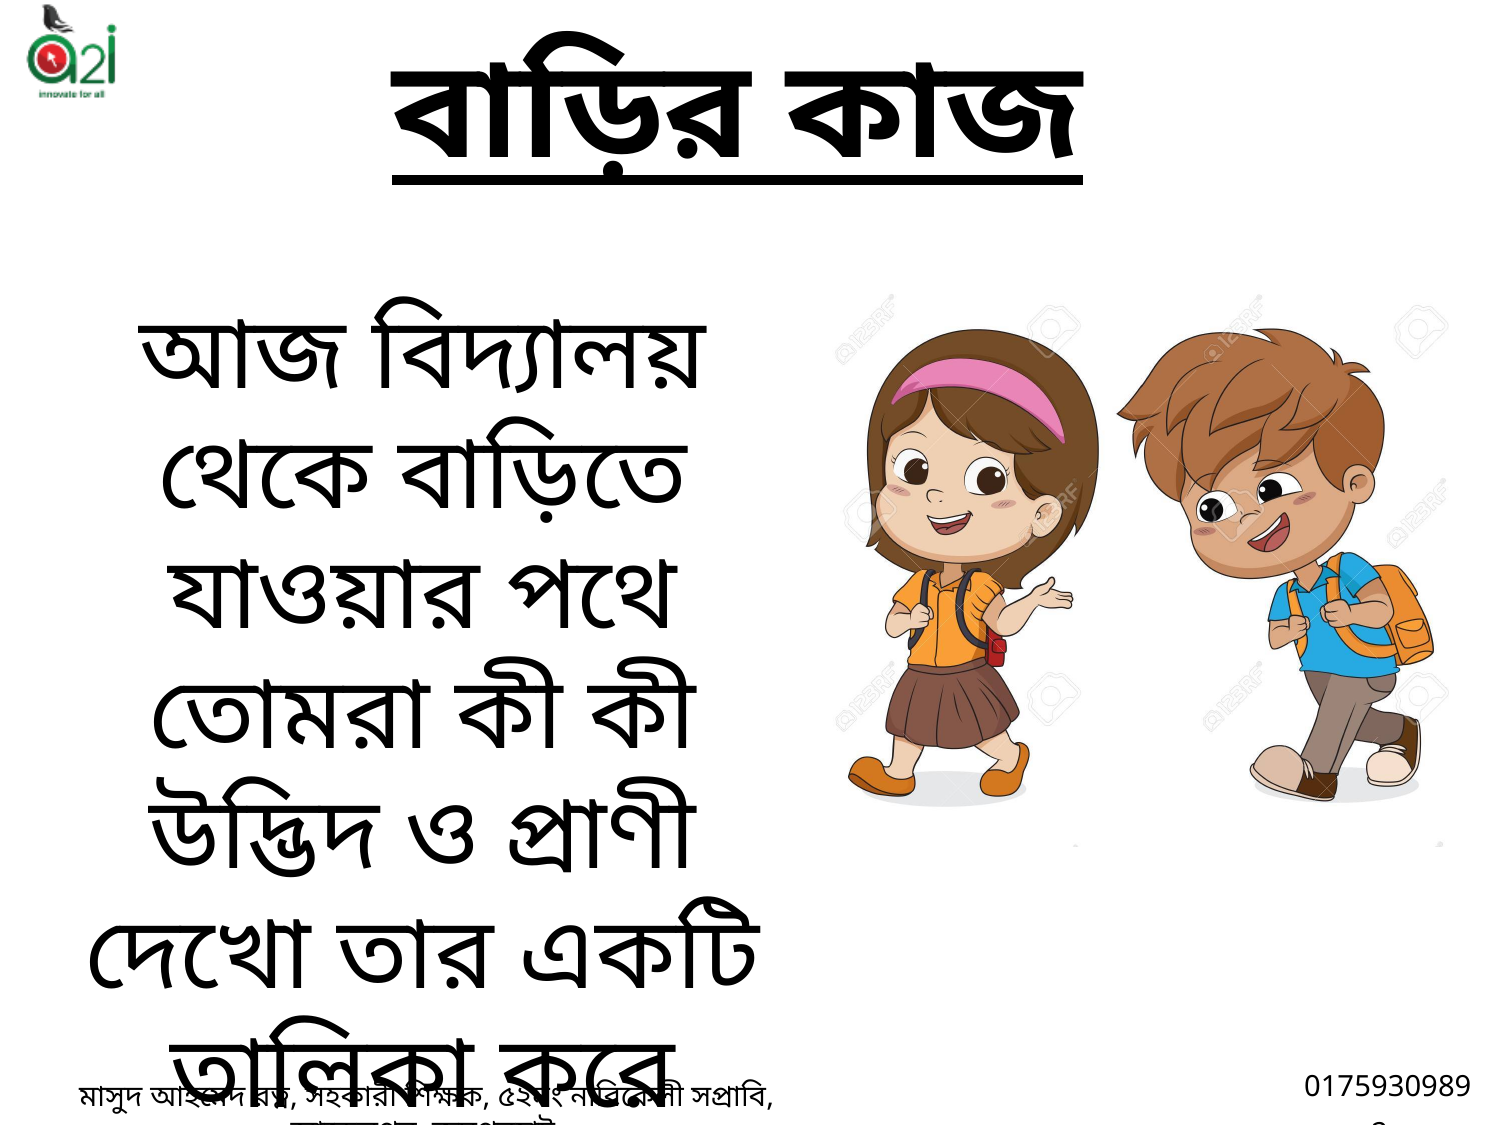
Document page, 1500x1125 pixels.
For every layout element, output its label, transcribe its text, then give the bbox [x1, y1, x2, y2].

picture [816, 278, 1468, 847]
picture [0, 0, 145, 126]
text_box বাড়ির কাজ [187, 12, 1288, 193]
text_box মাসুদ আহমেদ রত্ন, সহকারী শিক্ষক, ৫২নং নারিকেলী সপ্রাবি, আক্কেলপুর, জয়পুরহাট [20, 1069, 833, 1125]
text_box 01759309892 [1287, 1059, 1489, 1125]
text_box আজ বিদ্যালয় থেকে বাড়িতে যাওয়ার পথে তোমরা কী কী উদ্ভিদ ও প্রাণী দেখো তার একটি তালিকা করে আনবে। [33, 280, 813, 1069]
